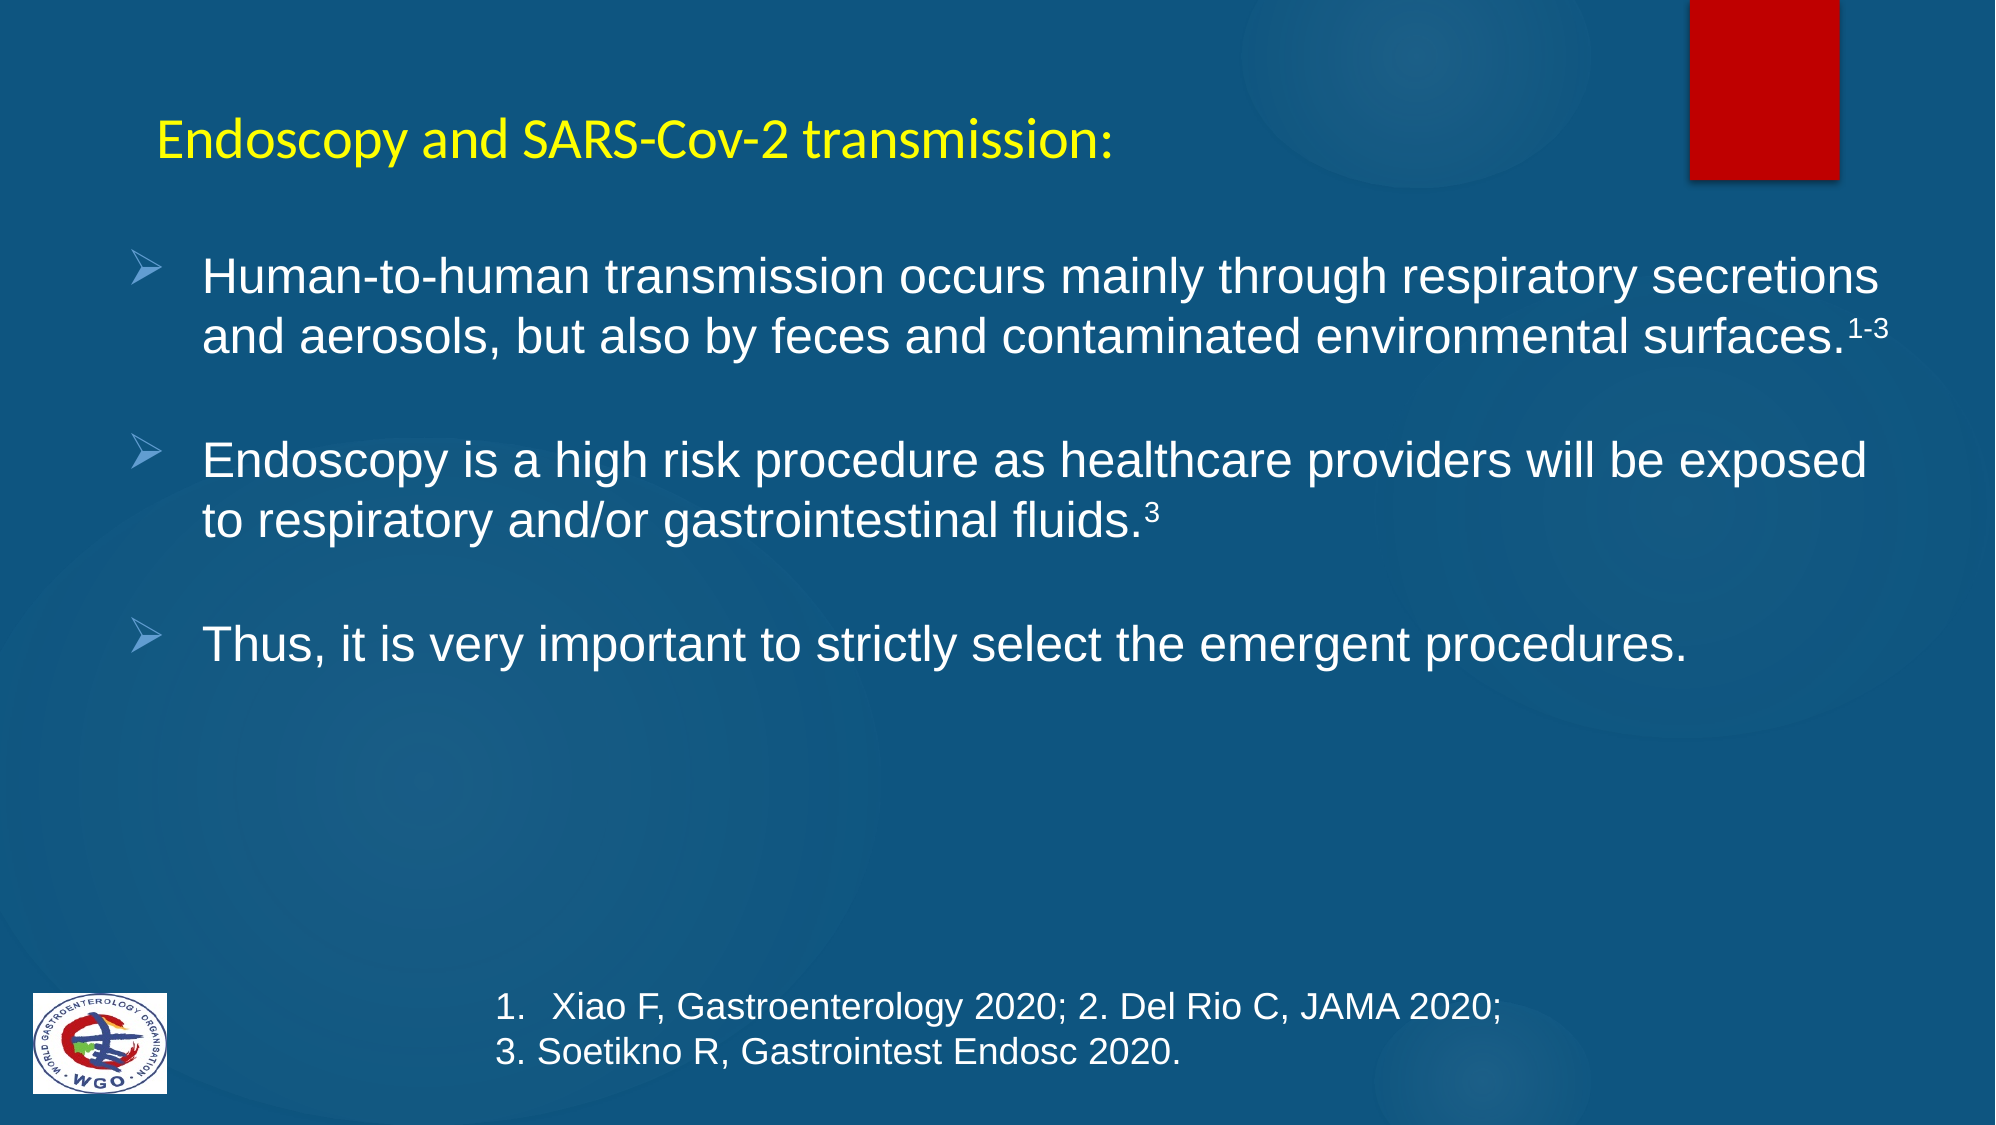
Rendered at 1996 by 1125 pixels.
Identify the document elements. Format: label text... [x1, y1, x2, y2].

text_box Xiao F, Gastroenterology 2020; 2. Del Rio C, JAMA 2020; 3. Soetikno R, Gastrointest Endosc 2020. [480, 974, 1529, 1080]
picture [33, 993, 167, 1094]
text_box Endoscopy and SARS-Cov-2 transmission: Human-to-human transmission occurs mainly through respiratory secretions and aerosols, but also by feces and contaminated environmental surfaces.1-3 Endoscopy is a high risk procedure as healthcare providers will be exposed to respiratory and/or gastrointestinal fluids.3 Thus, it is very important to strictly select the emergent procedures. [49, 98, 1896, 744]
